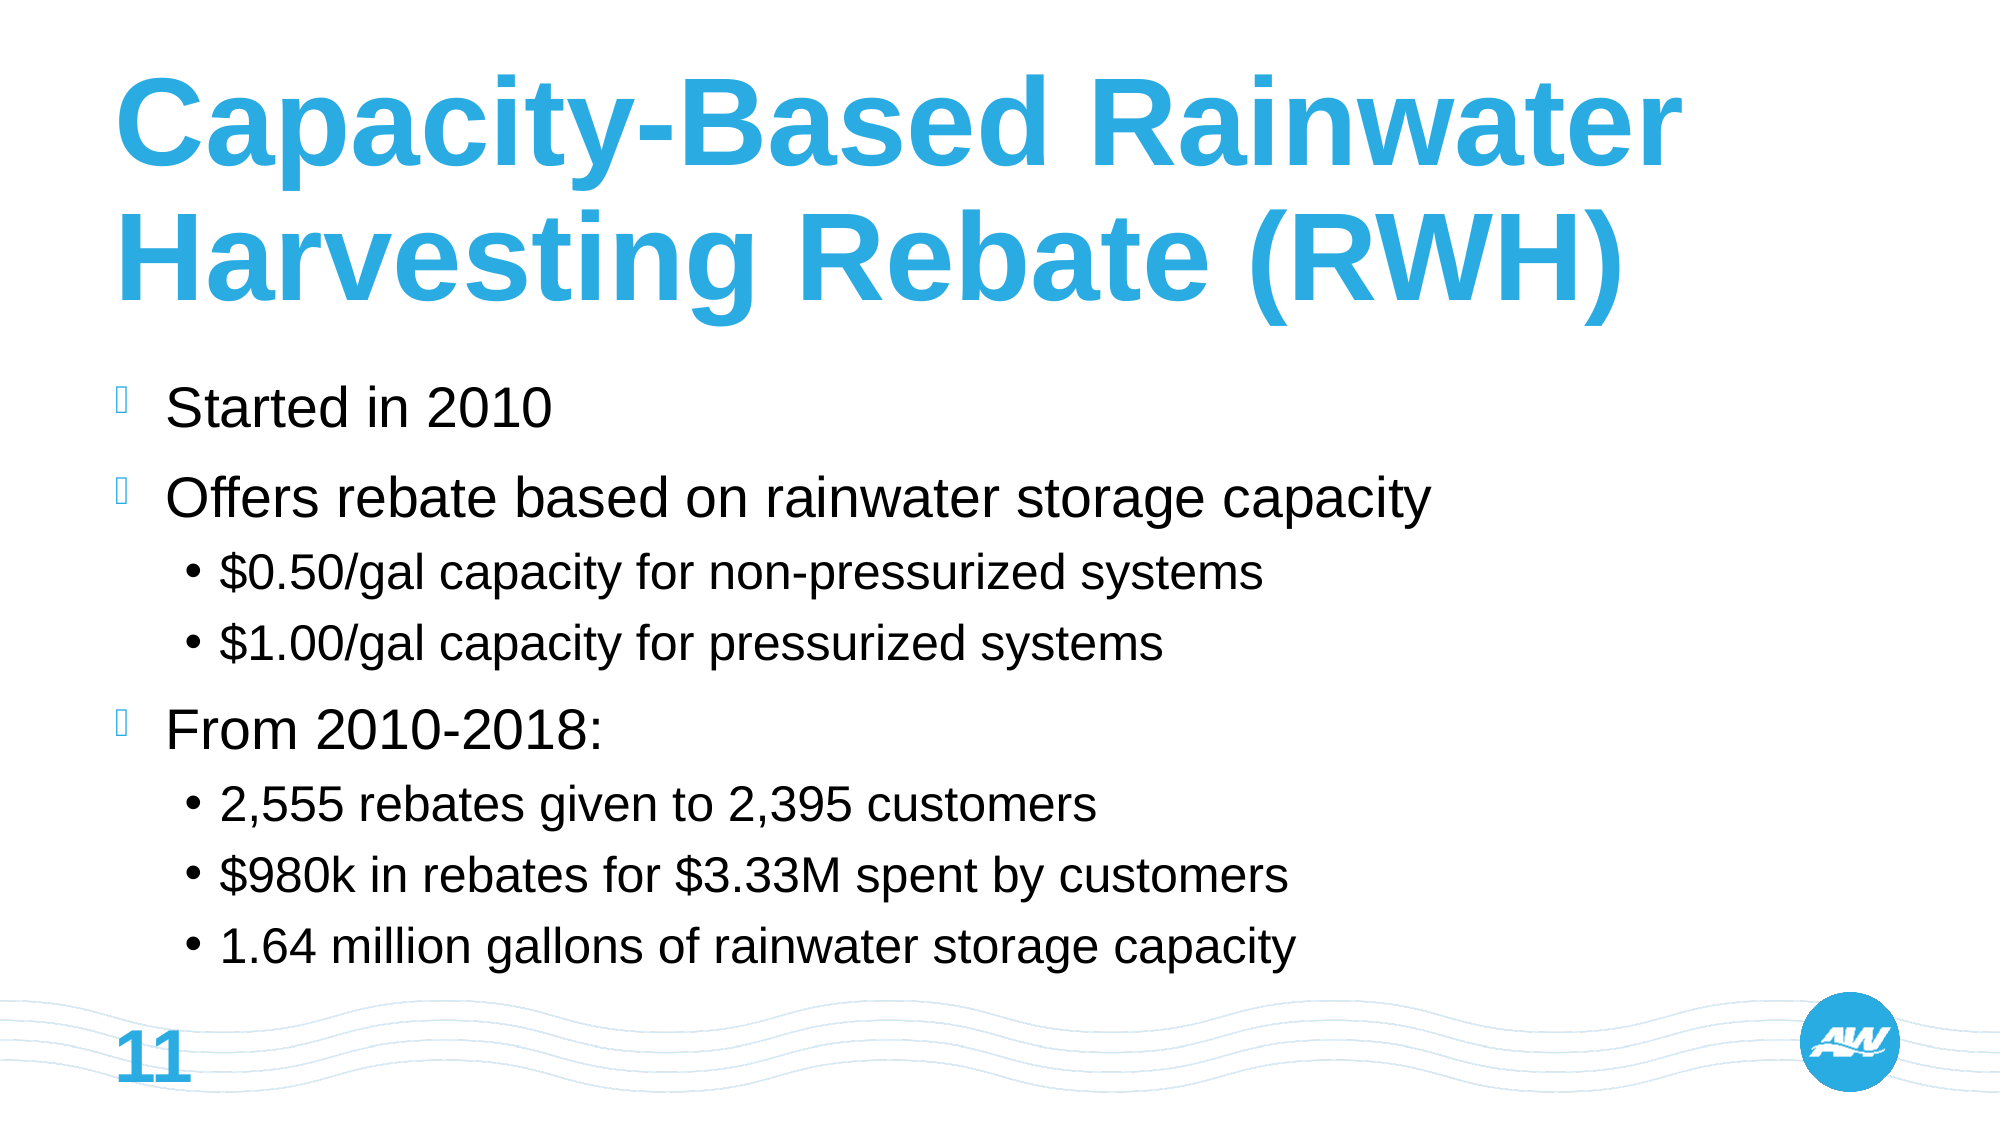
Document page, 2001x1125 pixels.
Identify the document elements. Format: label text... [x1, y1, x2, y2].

title Capacity-Based Rainwater Harvesting Rebate (RWH) [99, 50, 1900, 352]
picture [0, 992, 2000, 1093]
list Started in 2010 Offers rebate based on rainwater storage capacity $0.50/gal capacity for non-pressurized systems $1.00/gal capacity for pressurized systems From 2010-2018: 2,555 rebates given to 2,395 customers $980k in rebates for $3.33M spent by customers 1.64 million gallons of rainwater storage capacity [99, 362, 1900, 983]
